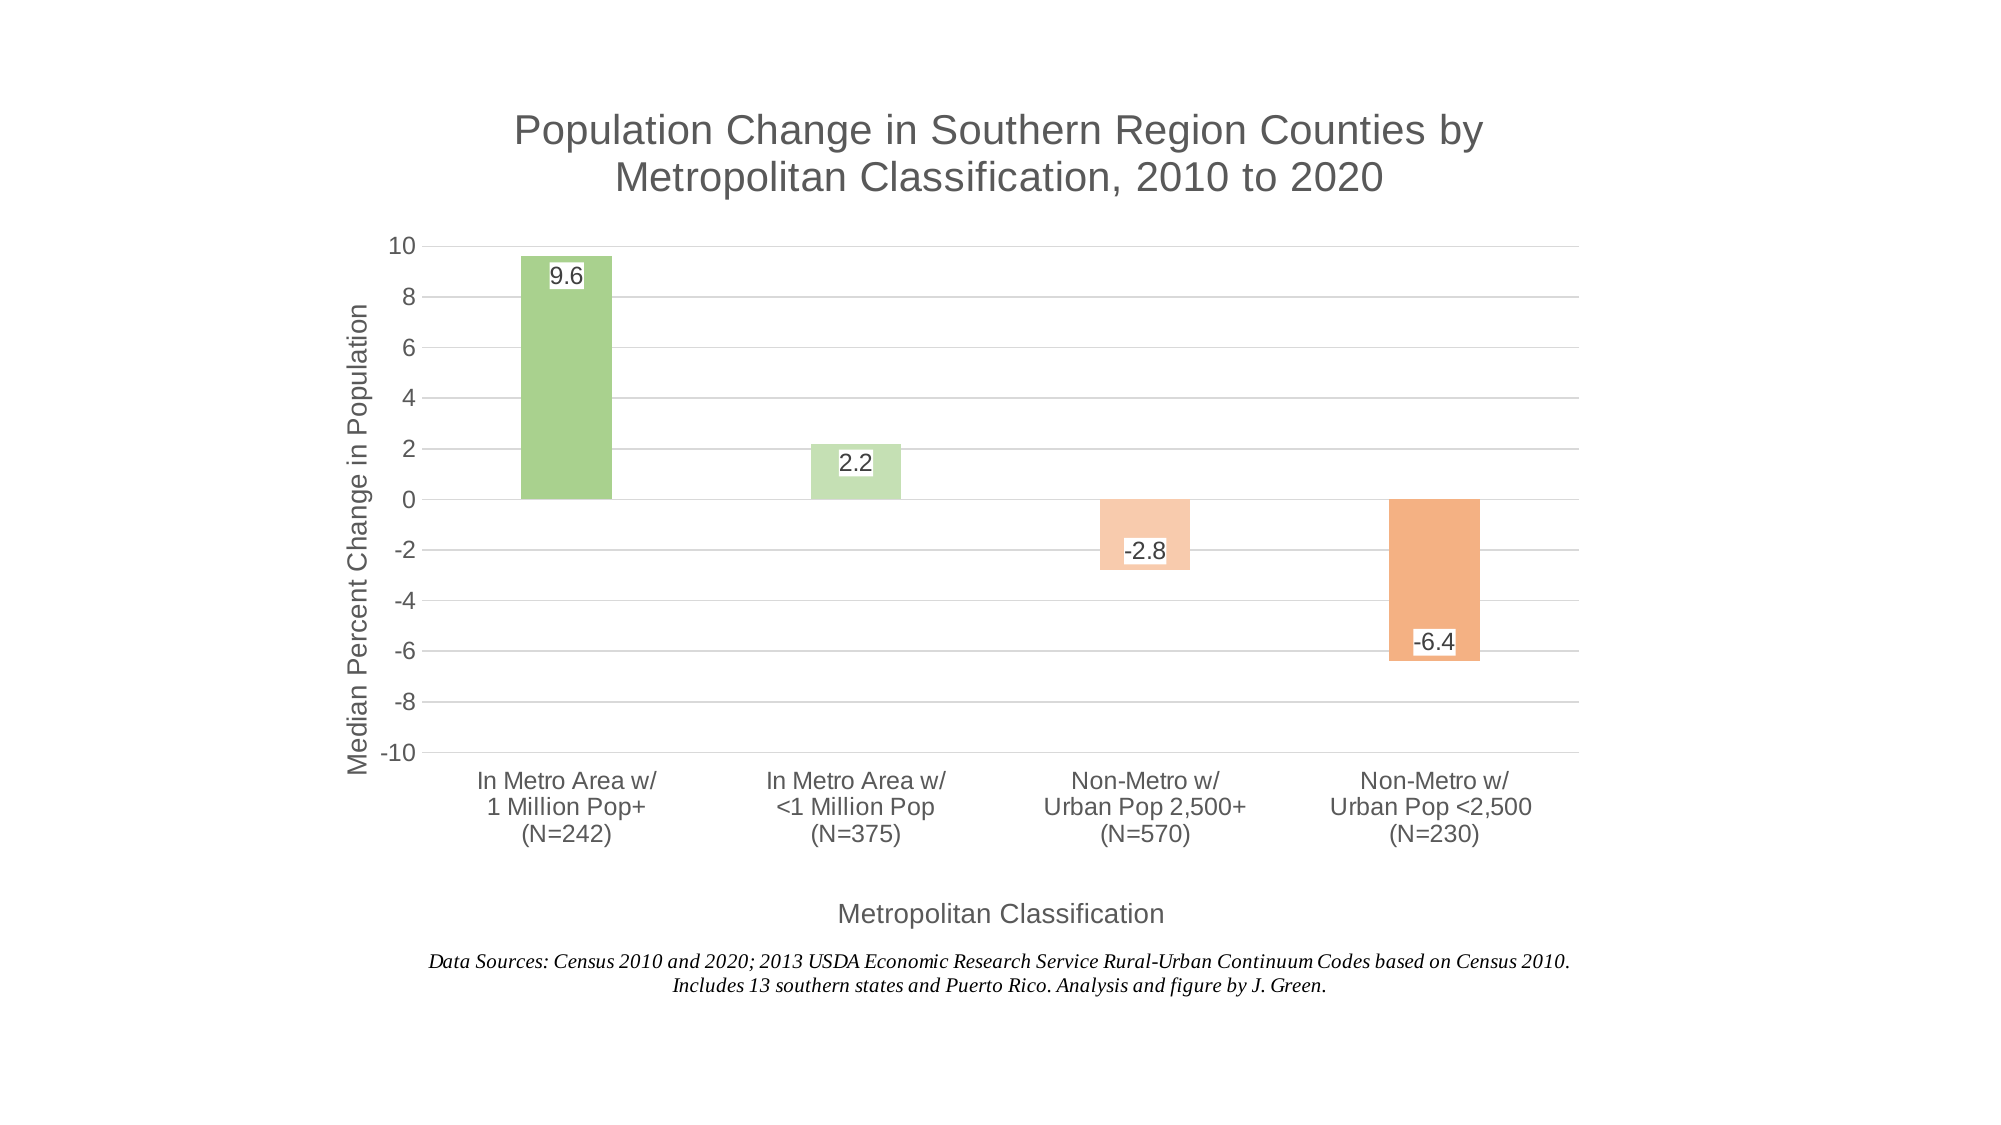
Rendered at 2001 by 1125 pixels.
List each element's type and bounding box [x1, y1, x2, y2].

chart [333, 67, 1667, 1007]
